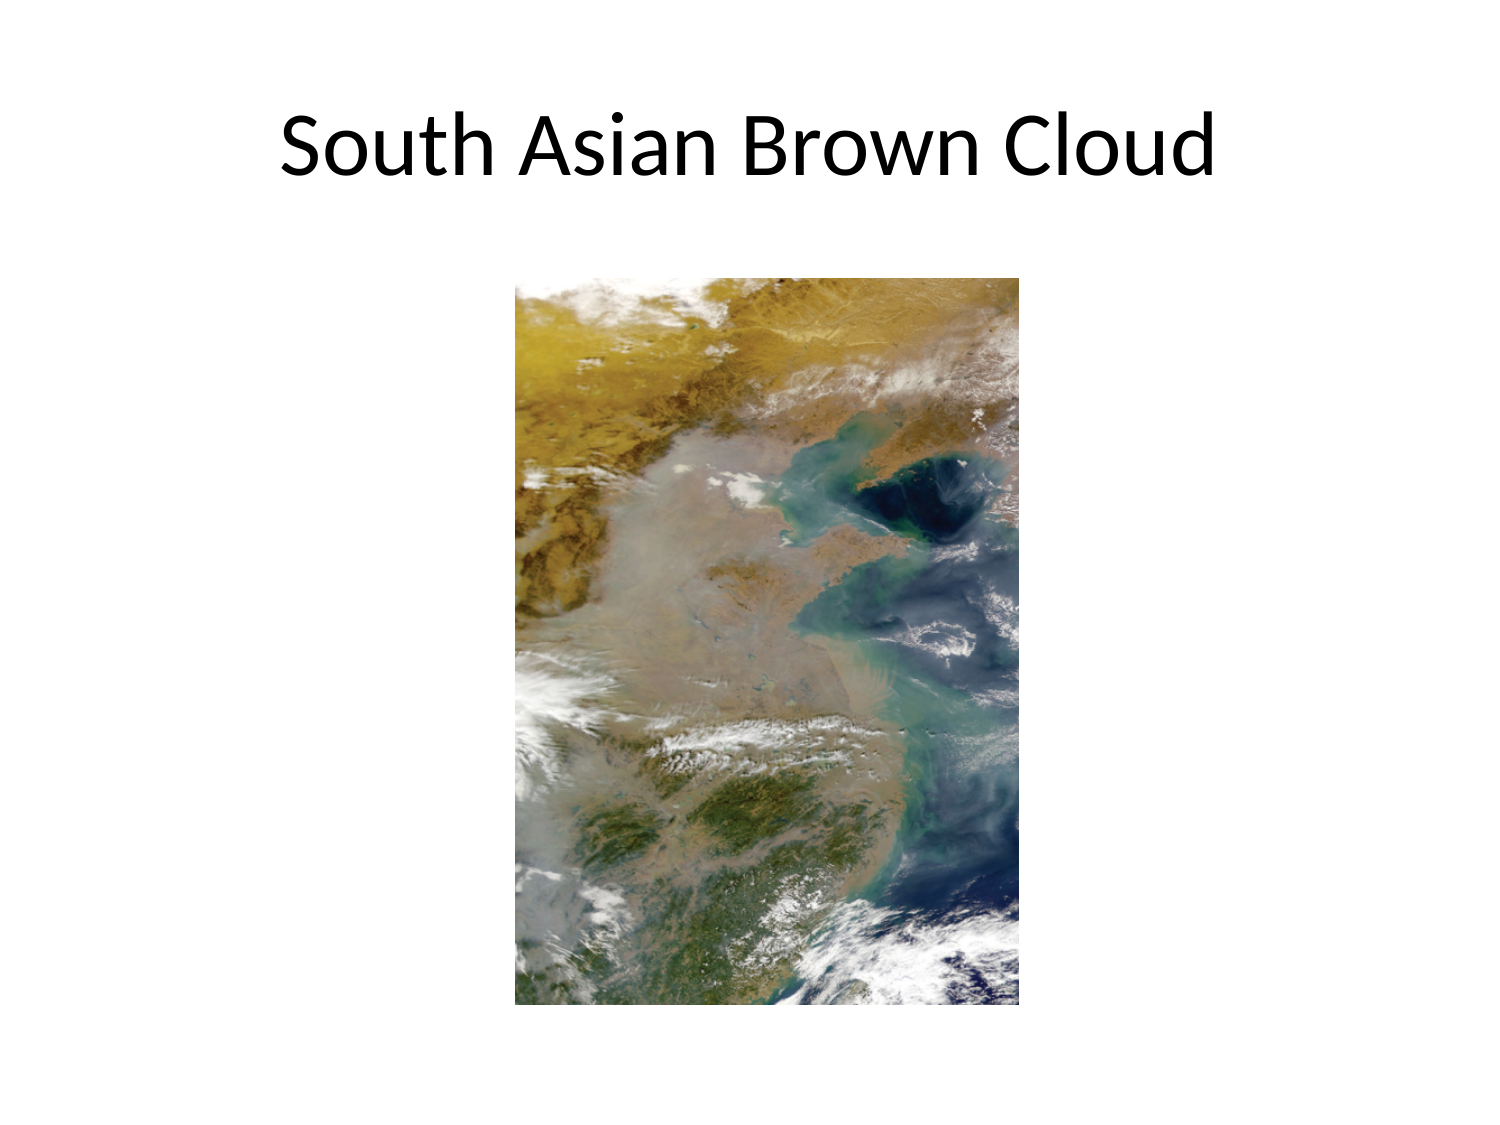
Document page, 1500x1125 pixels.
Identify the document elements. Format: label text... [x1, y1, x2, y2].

picture [515, 278, 1019, 1006]
title South Asian Brown Cloud [75, 45, 1425, 233]
